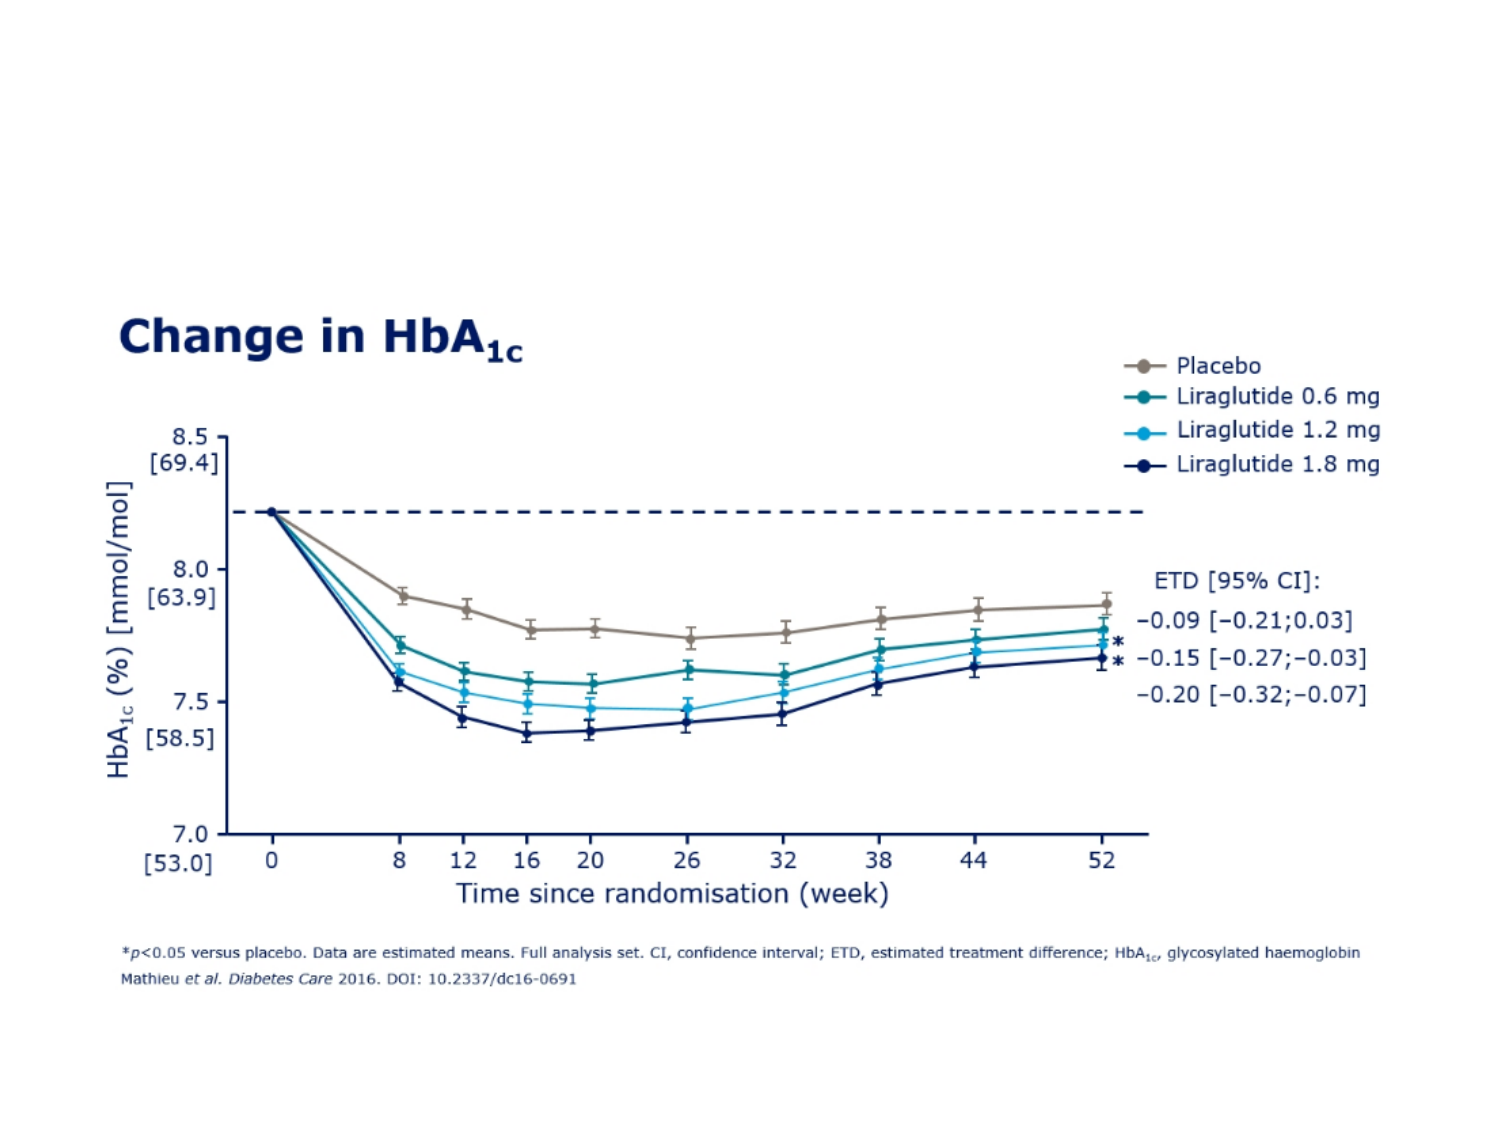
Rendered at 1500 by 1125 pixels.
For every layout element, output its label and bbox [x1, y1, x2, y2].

list [74, 262, 1426, 1006]
